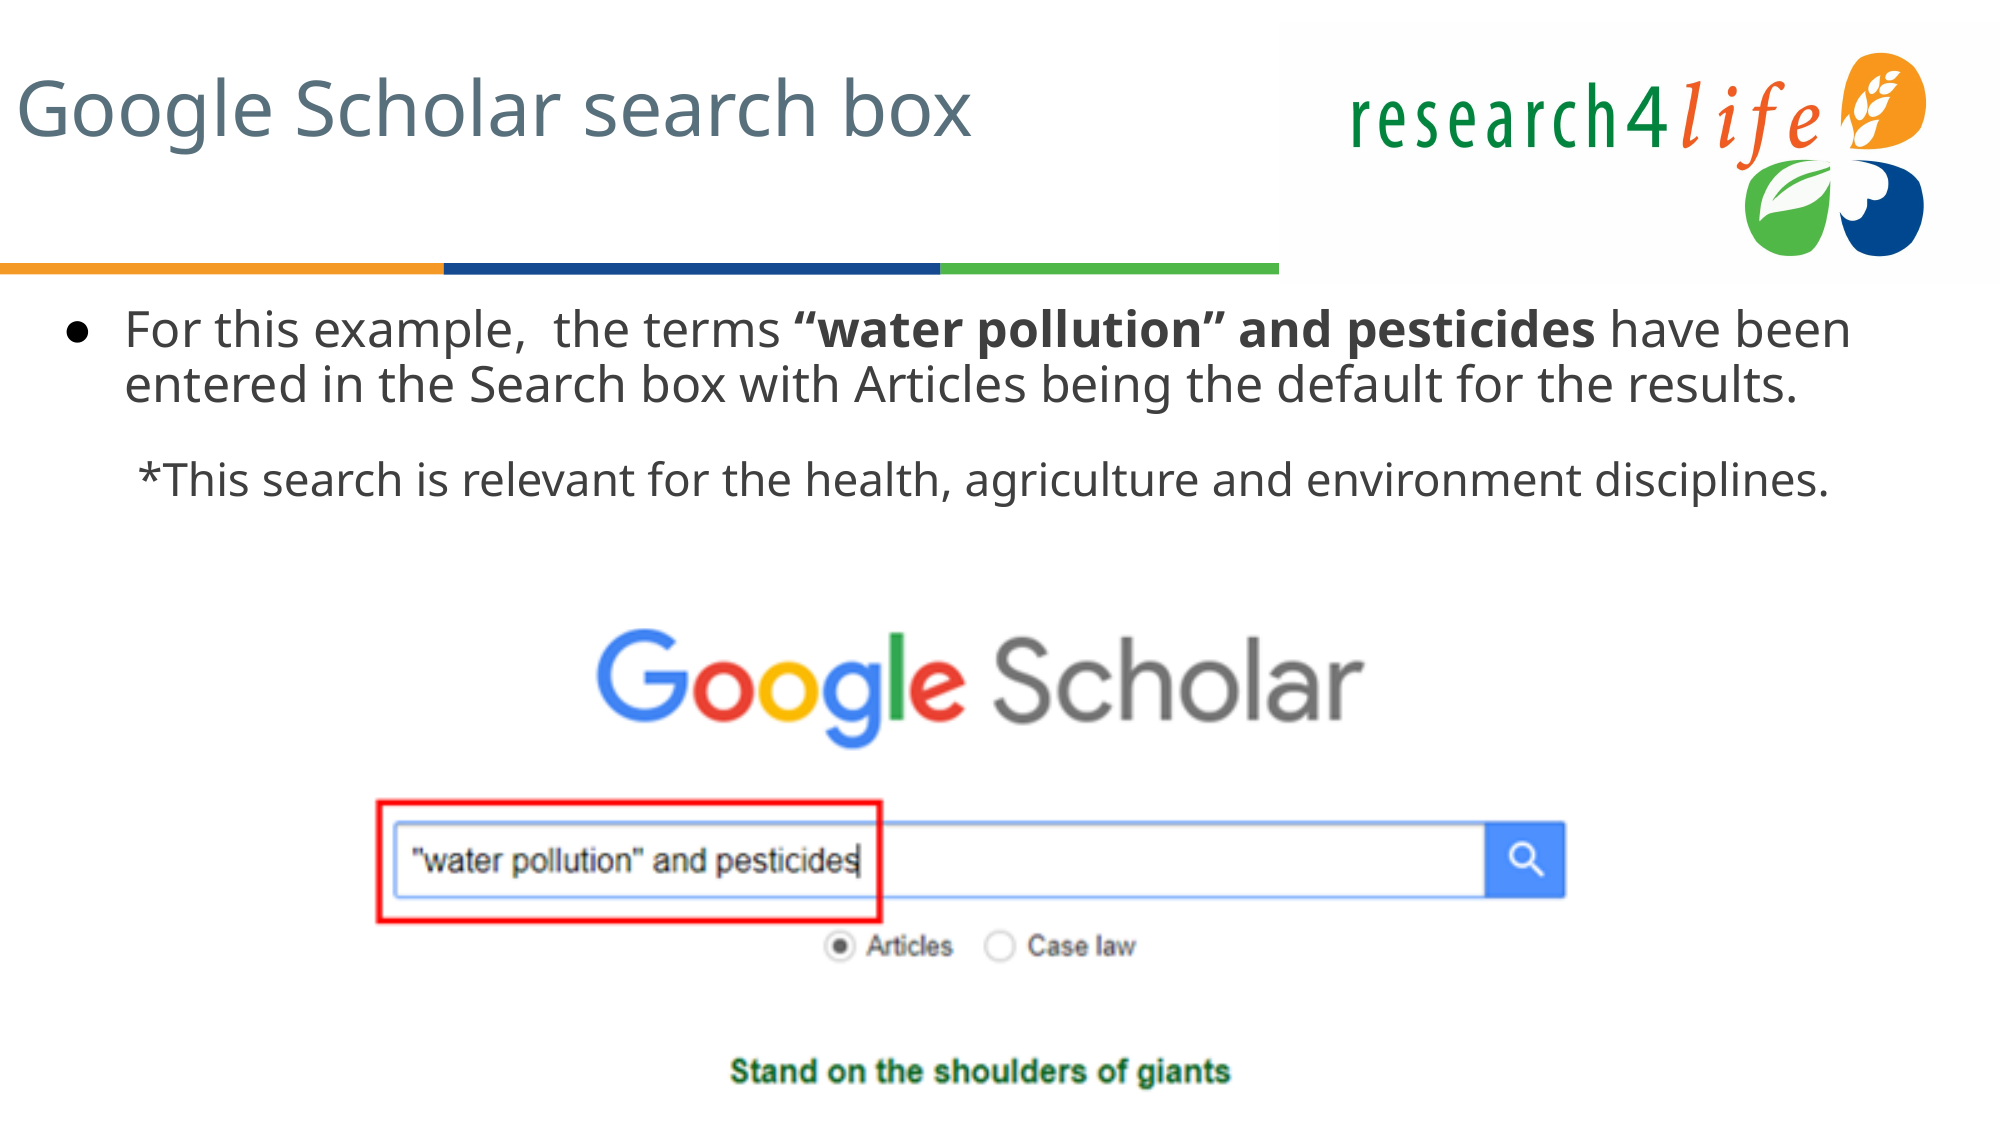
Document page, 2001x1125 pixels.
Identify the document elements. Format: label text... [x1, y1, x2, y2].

picture [360, 628, 1578, 1125]
list For this example, the terms “water pollution” and pesticides have been entered in the Search box with Articles being the default for the results. *This search is relevant for the health, agriculture and environment disciplines. [34, 297, 1873, 571]
title Google Scholar search box [0, 62, 1578, 240]
picture [1279, 22, 2000, 285]
